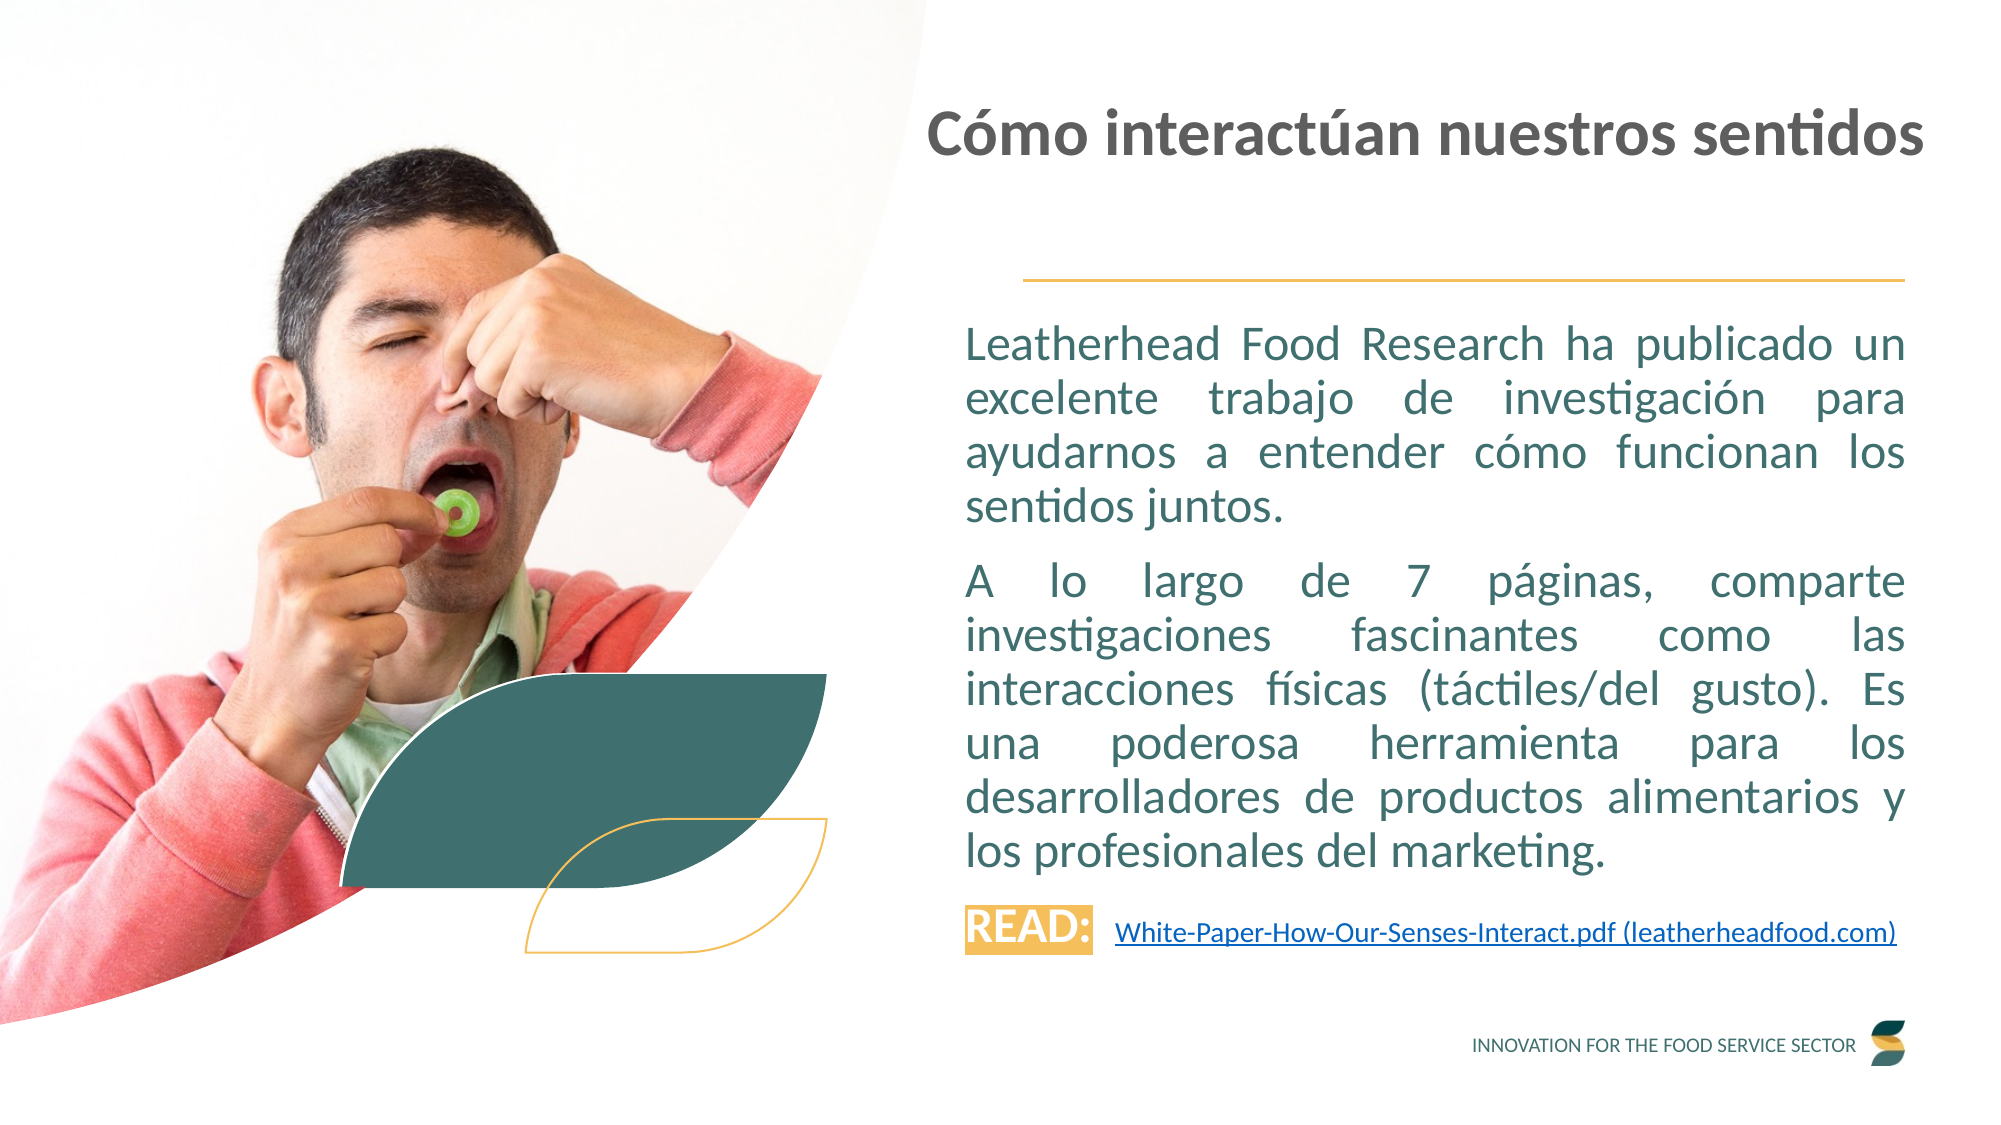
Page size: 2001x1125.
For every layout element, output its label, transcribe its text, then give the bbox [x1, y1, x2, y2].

picture [0, 0, 927, 1025]
list Leatherhead Food Research ha publicado un excelente trabajo de investigación para ayudarnos a entender cómo funcionan los sentidos juntos. A lo largo de 7 páginas, comparte investigaciones fascinantes como las interacciones físicas (táctiles/del gusto). Es una poderosa herramienta para los desarrolladores de productos alimentarios y los profesionales del marketing. READ: White-Paper-How-Our-Senses-Interact.pdf (leatherheadfood.com) [950, 310, 1922, 958]
list Cómo interactúan nuestros sentidos [927, 90, 2000, 205]
picture [1871, 1020, 1905, 1066]
